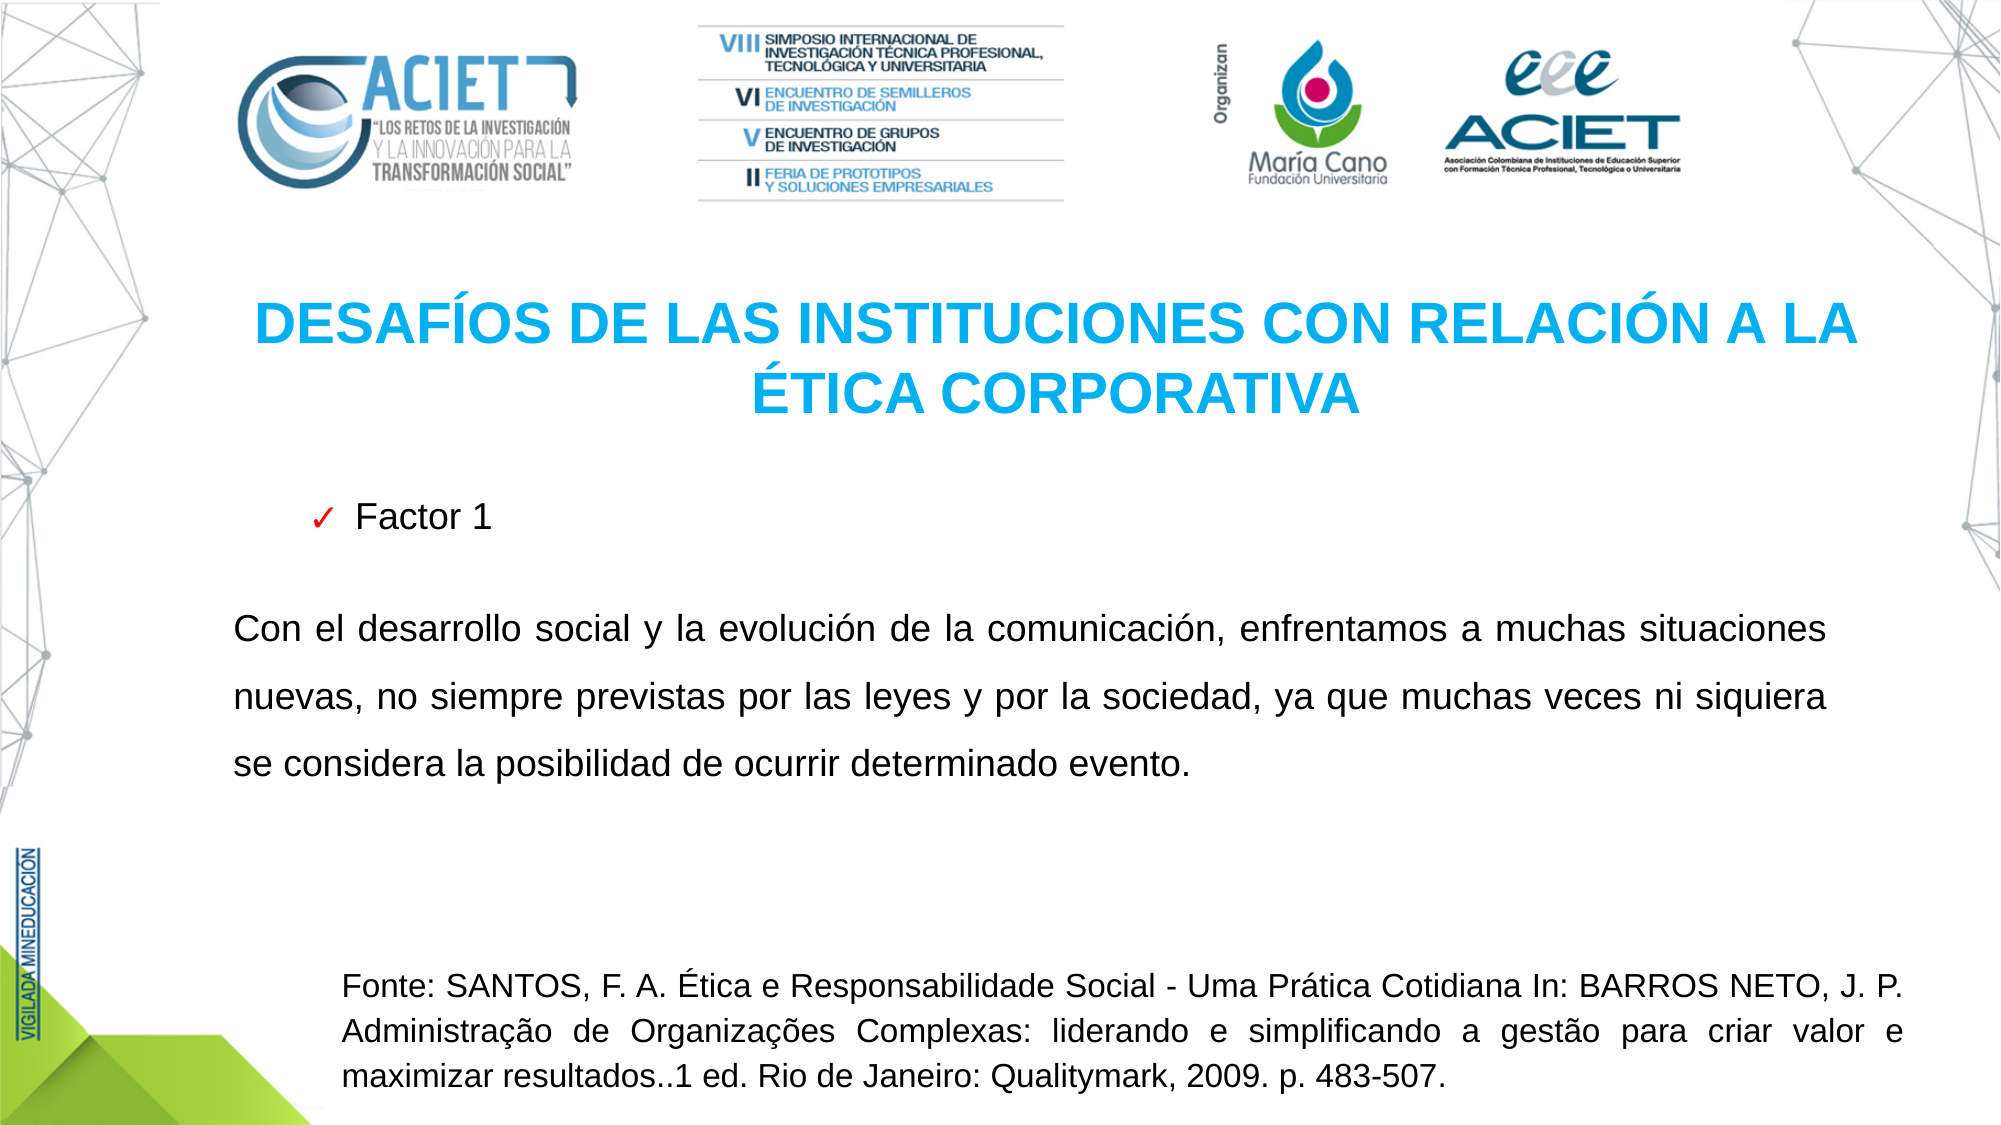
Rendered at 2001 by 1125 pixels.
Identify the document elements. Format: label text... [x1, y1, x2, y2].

text_box DESAFÍOS DE LAS INSTITUCIONES CON RELACIÓN A LA ÉTICA CORPORATIVA [218, 277, 1895, 435]
text_box Factor 1 Con el desarrollo social y la evolución de la comunicación, enfrentamos a muchas situaciones nuevas, no siempre previstas por las leyes y por la sociedad, ya que muchas veces ni siquiera se considera la posibilidad de ocurrir determinado evento. [218, 484, 1842, 863]
picture [0, 0, 2001, 1125]
text_box Fonte: SANTOS, F. A. Ética e Responsabilidade Social - Uma Prática Cotidiana In: BARROS NETO, J. P. Administração de Organizações Complexas: liderando e simplificando a gestão para criar valor e maximizar resultados..1 ed. Rio de Janeiro: Qualitymark, 2009. p. 483-507. [326, 952, 1922, 1081]
